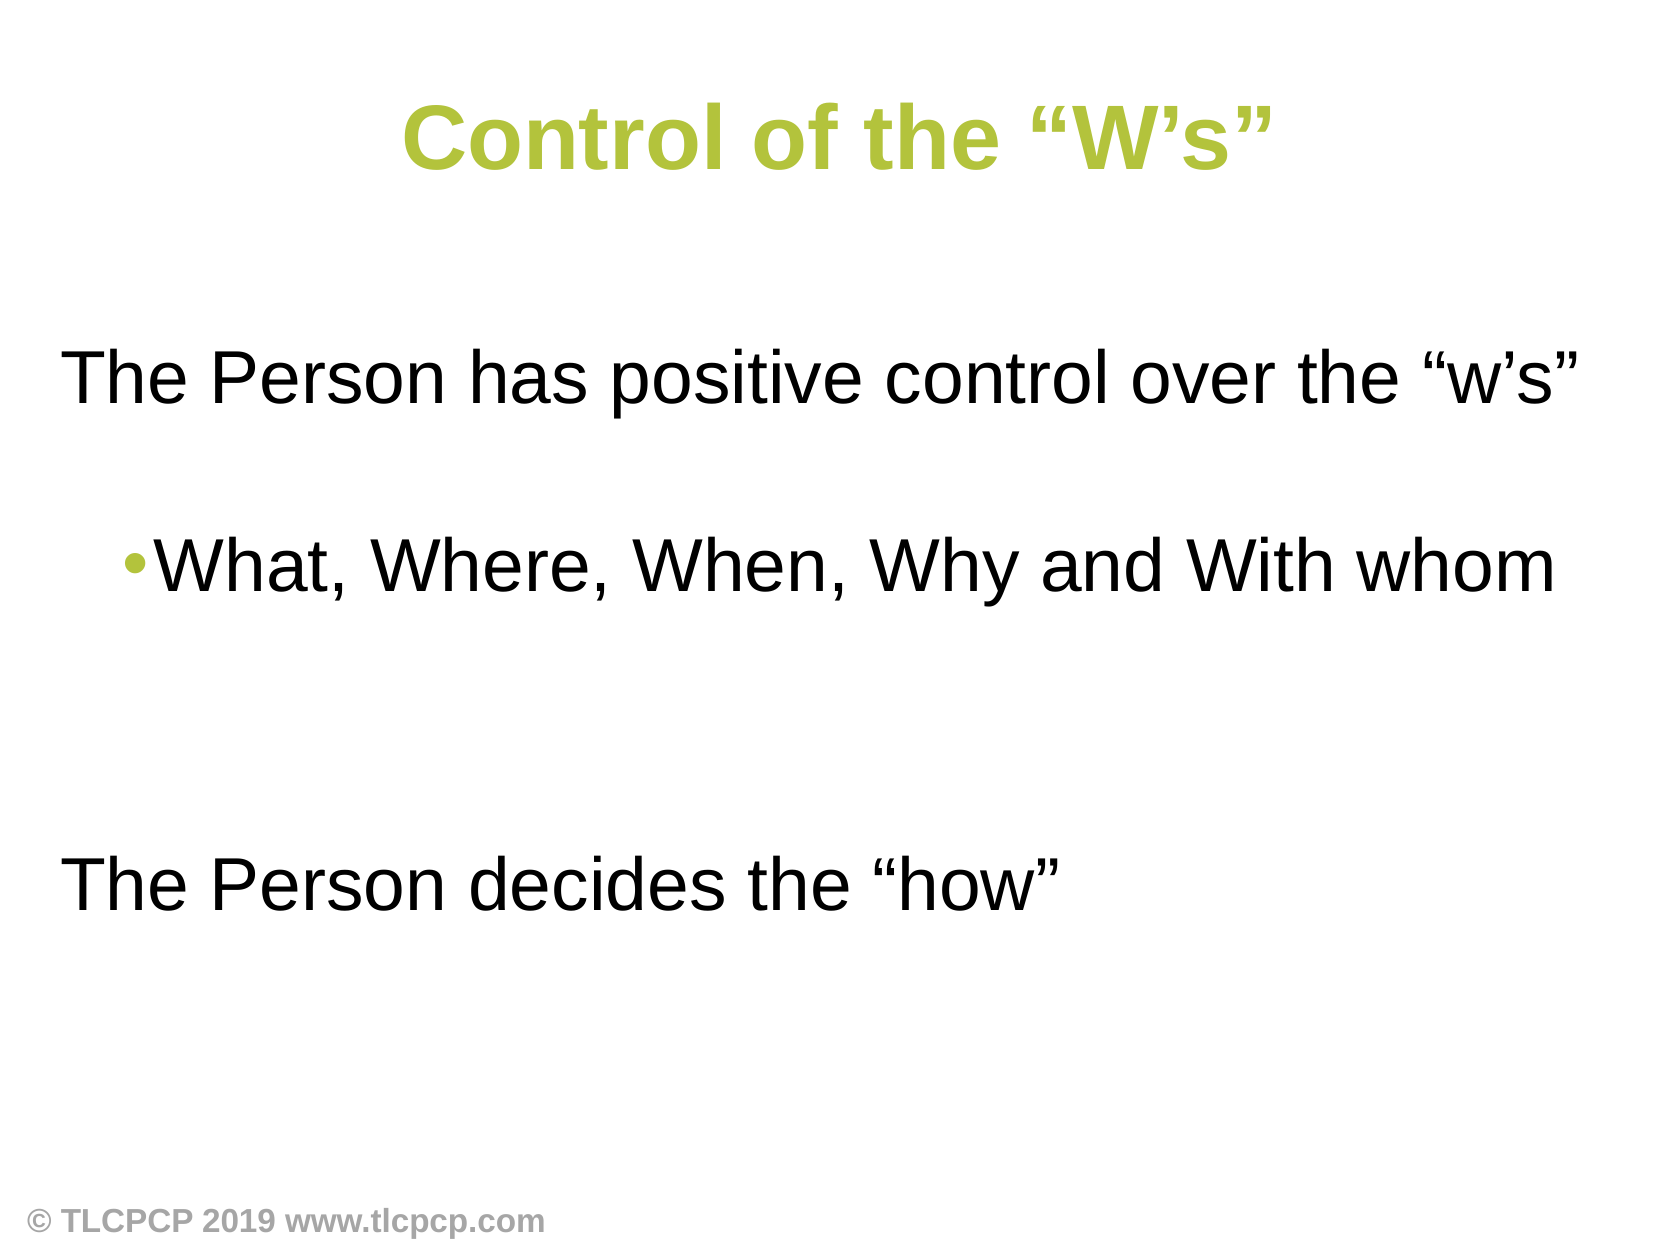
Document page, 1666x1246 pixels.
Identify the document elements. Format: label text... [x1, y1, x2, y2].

text_box © TLCPCP 2019 www.tlcpcp.com [12, 1191, 562, 1246]
title Control of the “W’s” [7, 85, 1666, 196]
list The Person has positive control over the “w’s” What, Where, When, Why and With whom The Person decides the “how” [45, 331, 1621, 1122]
